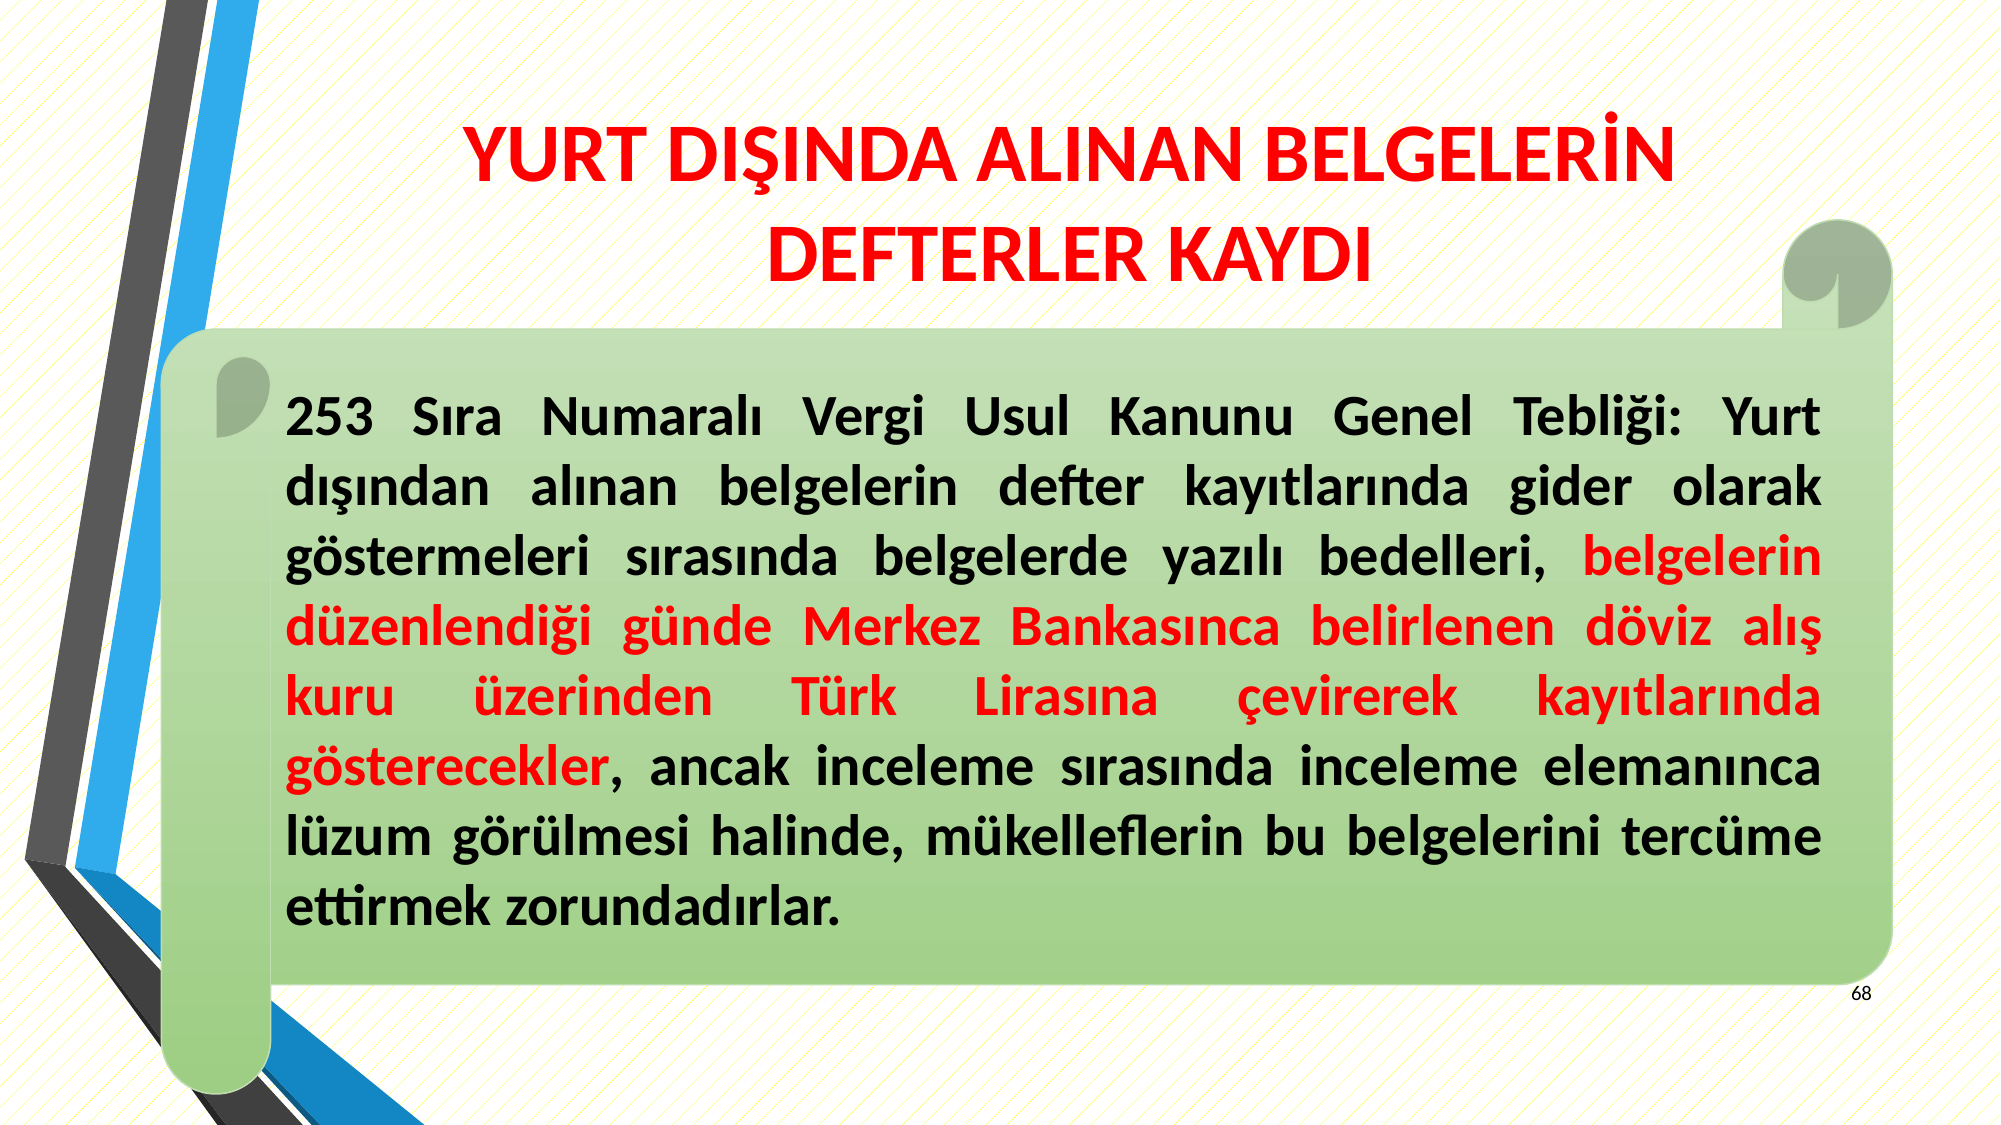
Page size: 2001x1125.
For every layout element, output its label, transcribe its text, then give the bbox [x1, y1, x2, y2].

slide_number 68 [1796, 962, 1887, 1023]
text_box 253 Sıra Numaralı Vergi Usul Kanunu Genel Tebliği: Yurt dışından alınan belgelerin defter kayıtlarında gider olarak göstermeleri sırasında belgelerde yazılı bedelleri, belgelerin düzenlendiği günde Merkez Bankasınca belirlenen döviz alış kuru üzerinden Türk Lirasına çevirerek kayıtlarında gösterecekler, ancak inceleme sırasında inceleme elemanınca lüzum görülmesi halinde, mükelleflerin bu belgelerini tercüme ettirmek zorundadırlar. [160, 219, 1894, 1095]
title YURT DIŞINDA ALINAN BELGELERİN DEFTERLER KAYDI [248, 54, 1893, 328]
